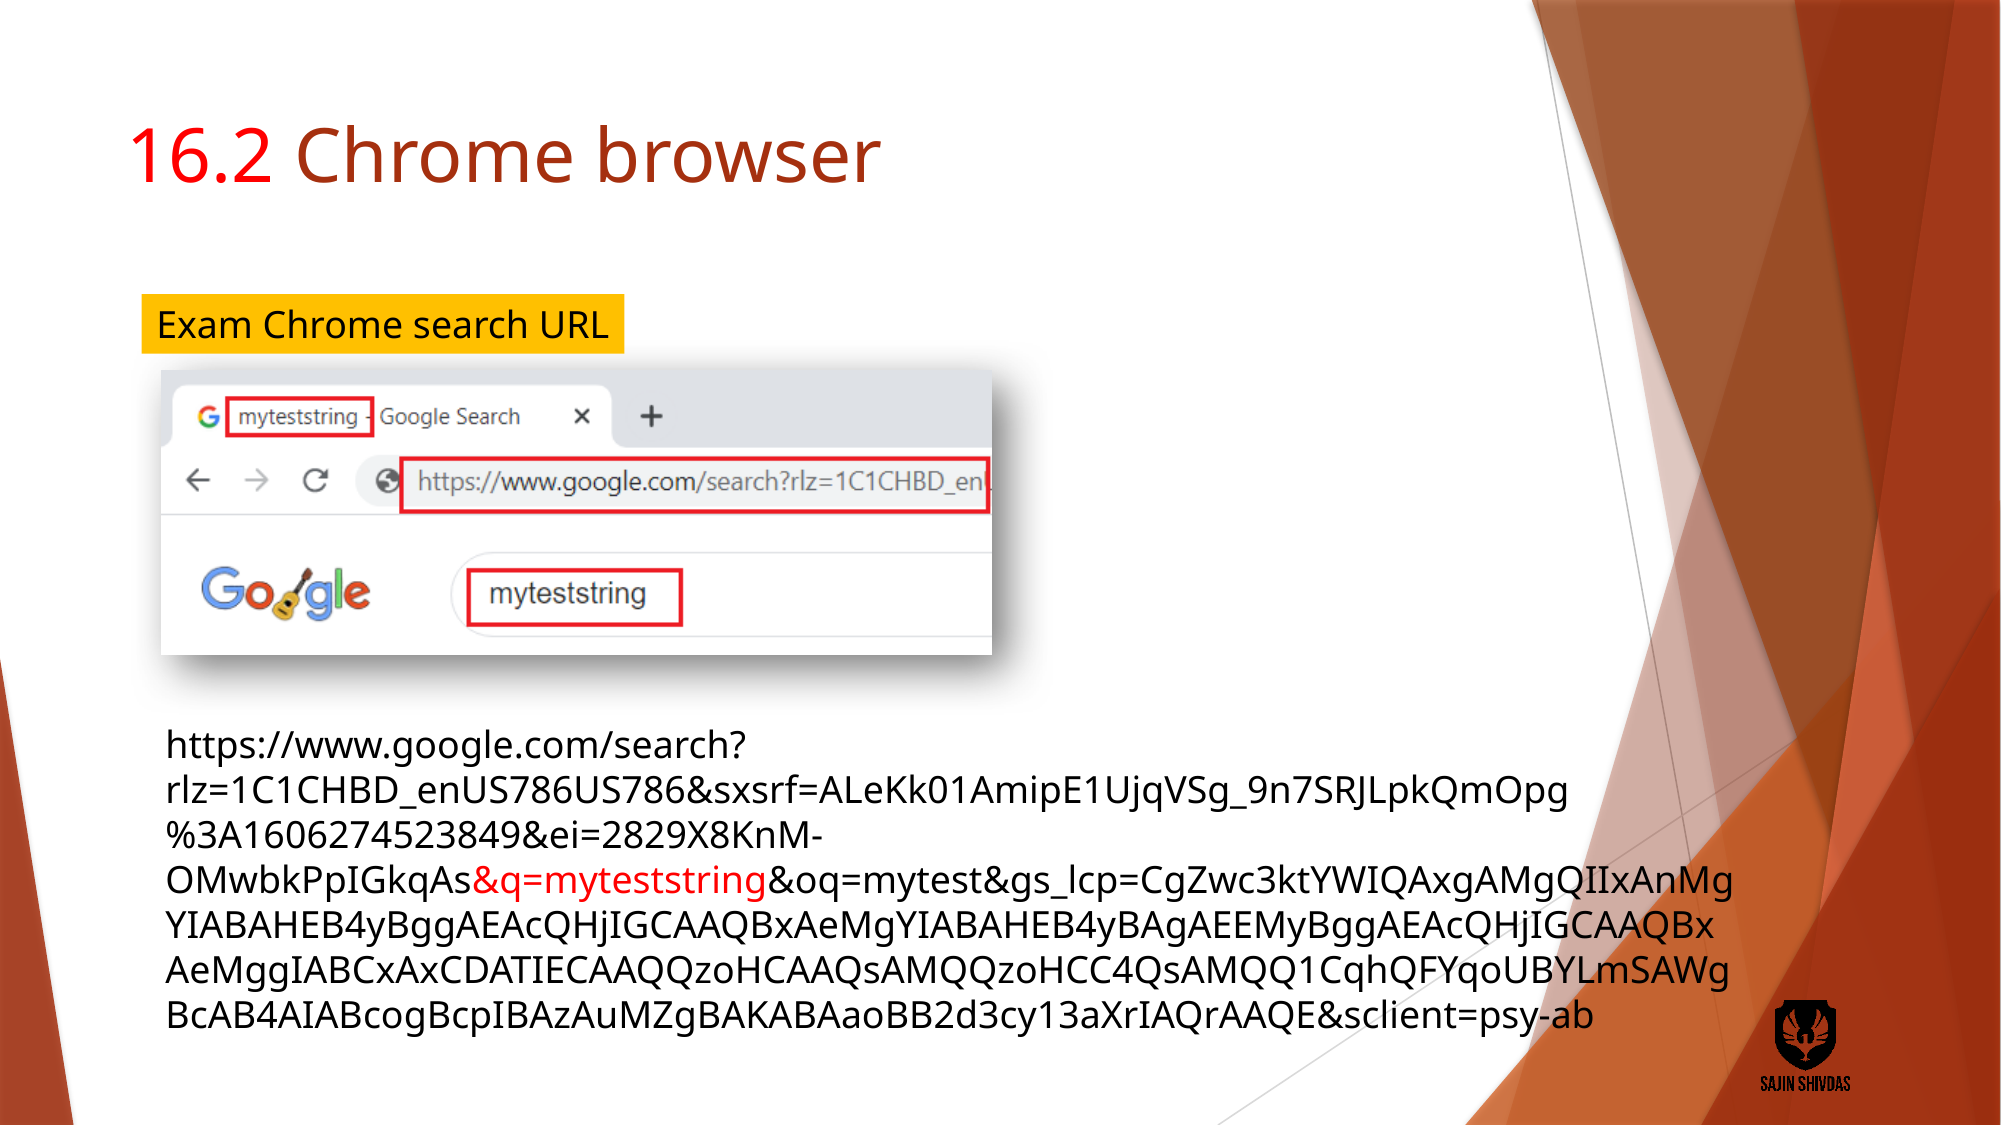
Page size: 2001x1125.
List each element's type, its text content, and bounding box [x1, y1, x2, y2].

picture [160, 370, 993, 655]
title 16.2 Chrome browser [111, 99, 1522, 317]
text_box Exam Chrome search URL [141, 294, 625, 354]
text_box https://www.google.com/search?rlz=1C1CHBD_enUS786US786&sxsrf=ALeKk01AmipE1UjqVSg_9n7SRJLpkQmOpg%3A1606274523849&ei=2829X8KnM-OMwbkPpIGkqAs&q=myteststring&oq=mytest&gs_lcp=CgZwc3ktYWIQAxgAMgQIIxAnMgYIABAHEB4yBggAEAcQHjIGCAAQBxAeMgYIABAHEB4yBAgAEEMyBggAEAcQHjIGCAAQBxAeMggIABCxAxCDATIECAAQQzoHCAAQsAMQQzoHCC4QsAMQQ1CqhQFYqoUBYLmSAWgBcAB4AIABcogBcpIBAzAuMZgBAKABAaoBB2d3cy13aXrIAQrAAQE&sclient=psy-ab [150, 713, 1752, 1044]
picture [1750, 990, 1863, 1103]
